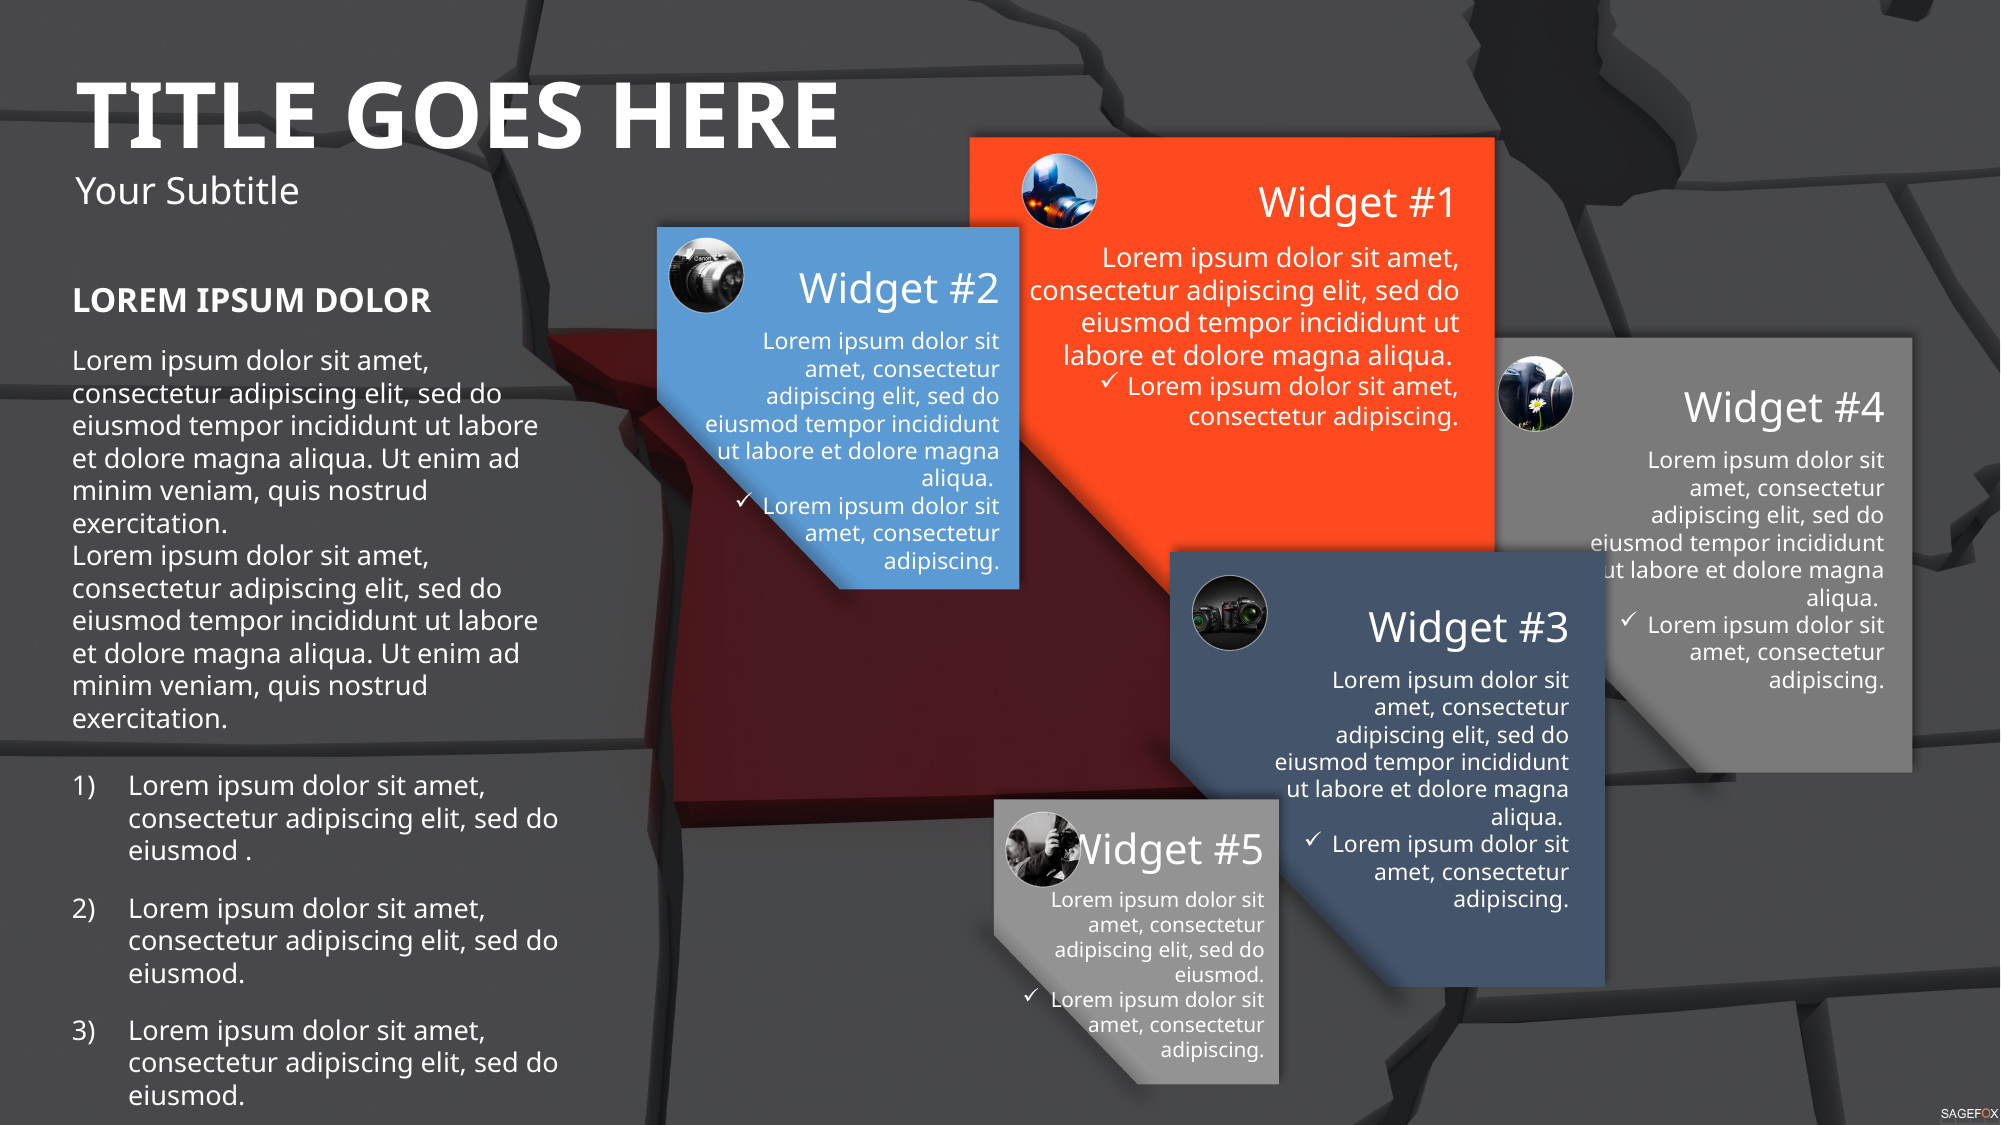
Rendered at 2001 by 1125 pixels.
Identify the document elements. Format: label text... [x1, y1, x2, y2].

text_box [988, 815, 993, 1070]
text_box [969, 137, 1495, 663]
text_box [993, 799, 1279, 1085]
picture [1940, 0, 2001, 1125]
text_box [1169, 552, 1605, 988]
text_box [1495, 337, 1913, 773]
text_box LOREM IPSUM DOLOR Lorem ipsum dolor sit amet, consectetur adipiscing elit, sed do eiusmod tempor incididunt ut labore et dolore magna aliqua. Ut enim ad minim veniam, quis nostrud exercitation. Lorem ipsum dolor sit amet, consectetur adipiscing elit, sed do eiusmod tempor incididunt ut labore et dolore magna aliqua. Ut enim ad minim veniam, quis nostrud exercitation. Lorem ipsum dolor sit amet, consectetur adipiscing elit, sed do eiusmod . Lorem ipsum dolor sit amet, consectetur adipiscing elit, sed do eiusmod. Lorem ipsum dolor sit amet, consectetur adipiscing elit, sed do eiusmod. [57, 271, 575, 1119]
text_box TITLE GOES HERE Your Subtitle [60, 49, 1036, 220]
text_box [656, 226, 1020, 590]
